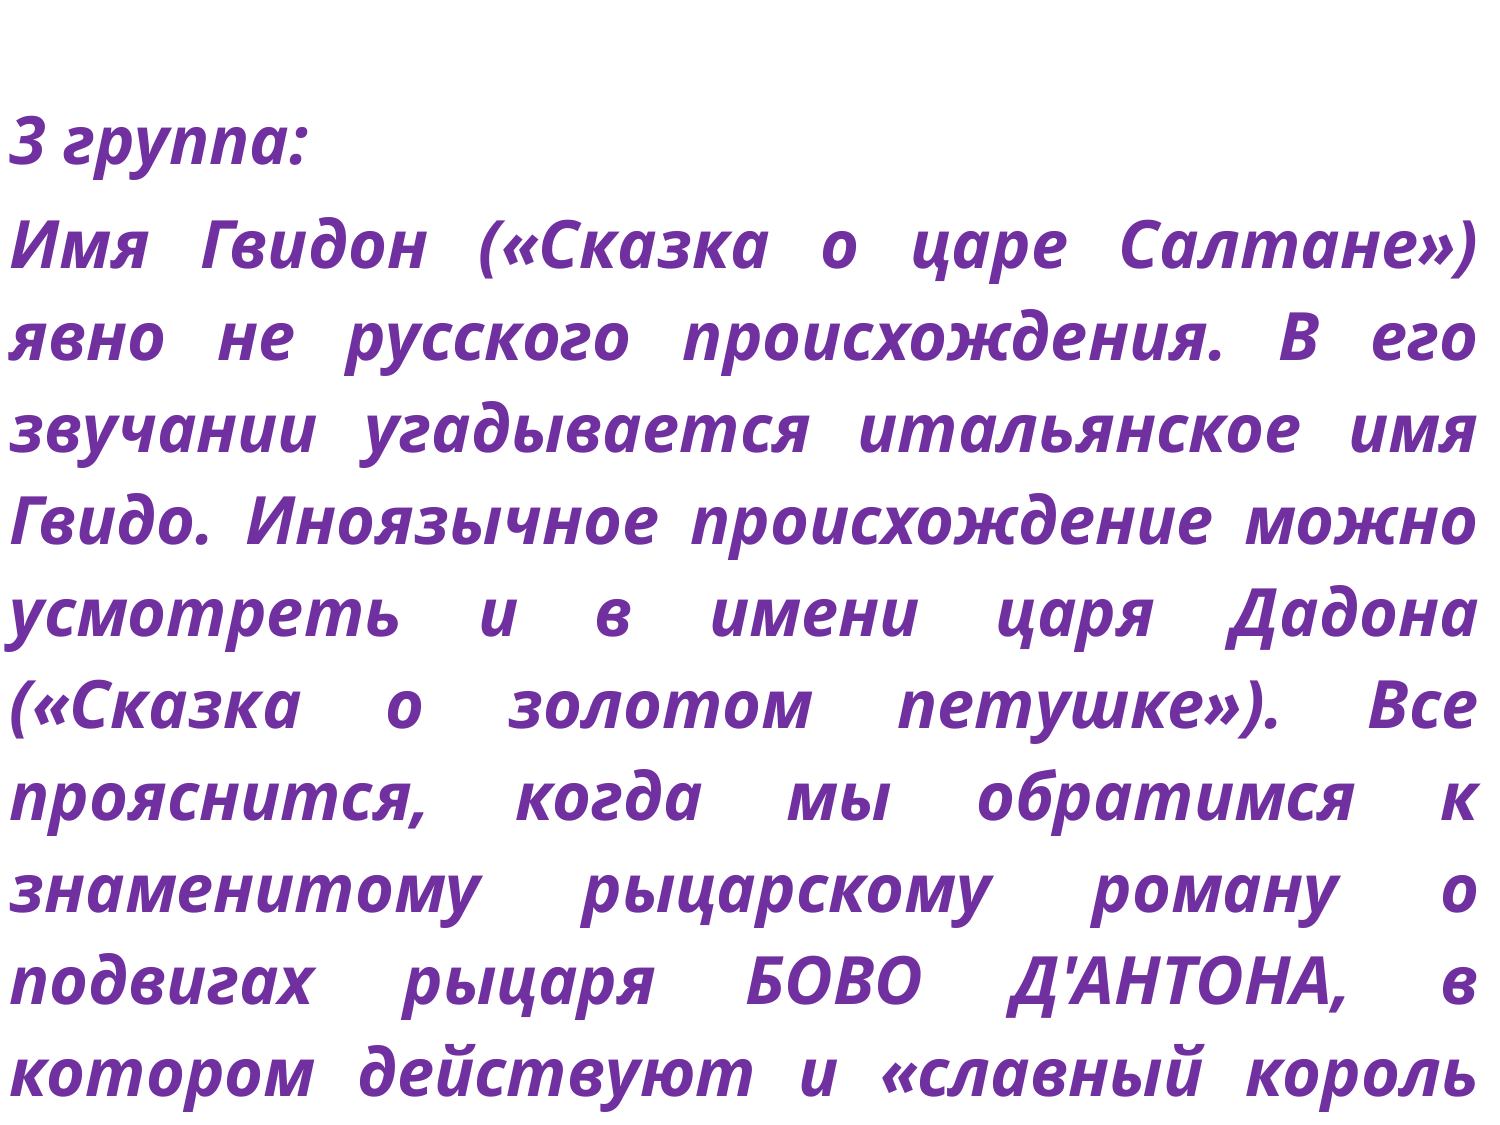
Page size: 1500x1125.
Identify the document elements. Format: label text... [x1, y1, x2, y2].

text_box 3 группа: Имя Гвидон («Сказка о царе Салтане») явно не русского происхождения. В его звучании угадывается итальянское имя Гвидо. Иноязычное происхождение можно усмотреть и в имени царя Дадона («Сказка о золотом петушке»). Все прояснится, когда мы обратимся к знаменитому рыцарскому роману о подвигах рыцаря БОВО Д'АНТОНА, в котором действуют и «славный король Гвидон» и «король Дадон», ведь именно оттуда, судя по всему, Пушкин взял эти имена. [0, 78, 1495, 1125]
